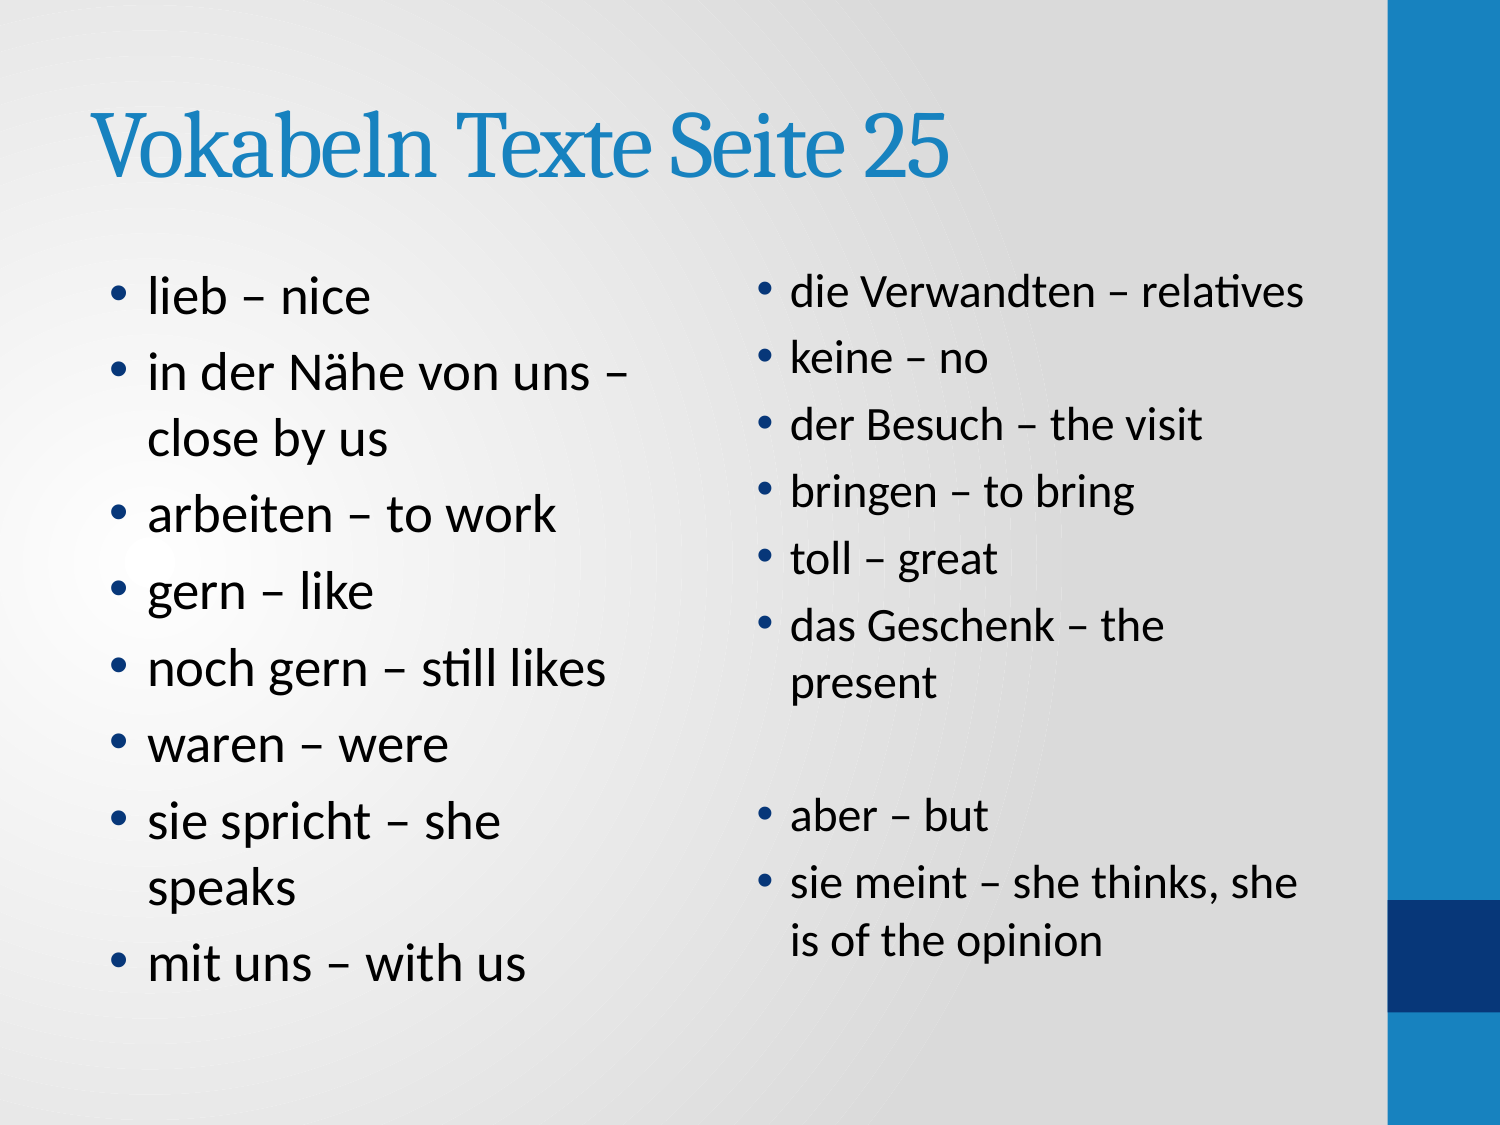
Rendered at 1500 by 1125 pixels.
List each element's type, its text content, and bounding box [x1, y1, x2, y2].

list die Verwandten – relatives keine – no der Besuch – the visit bringen – to bring toll – great das Geschenk – the present aber – but sie meint – she thinks, she is of the opinion [725, 251, 1325, 1005]
title Vokabeln Texte Seite 25 [75, 45, 1325, 233]
list lieb – nice in der Nähe von uns – close by us arbeiten – to work gern – like noch gern – still likes waren – were sie spricht – she speaks mit uns – with us [75, 251, 675, 1005]
